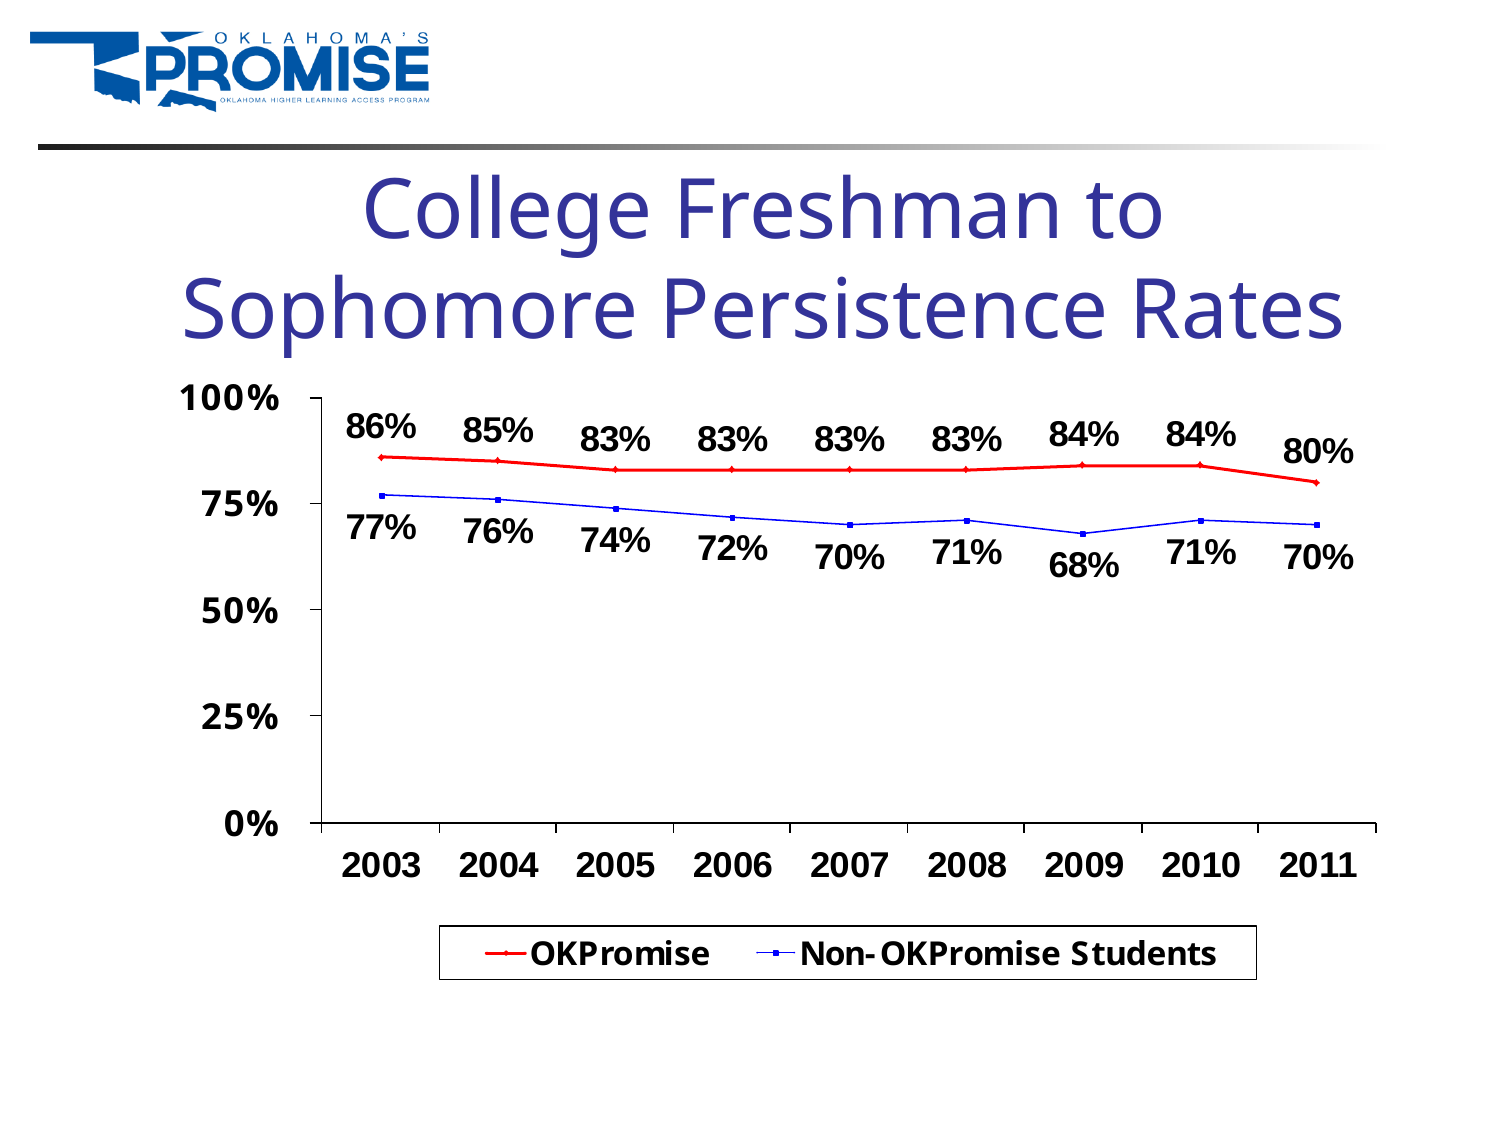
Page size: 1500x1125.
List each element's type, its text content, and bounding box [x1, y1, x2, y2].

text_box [147, 343, 1397, 993]
title College Freshman to Sophomore Persistence Rates [124, 174, 1404, 363]
picture [0, 0, 463, 144]
